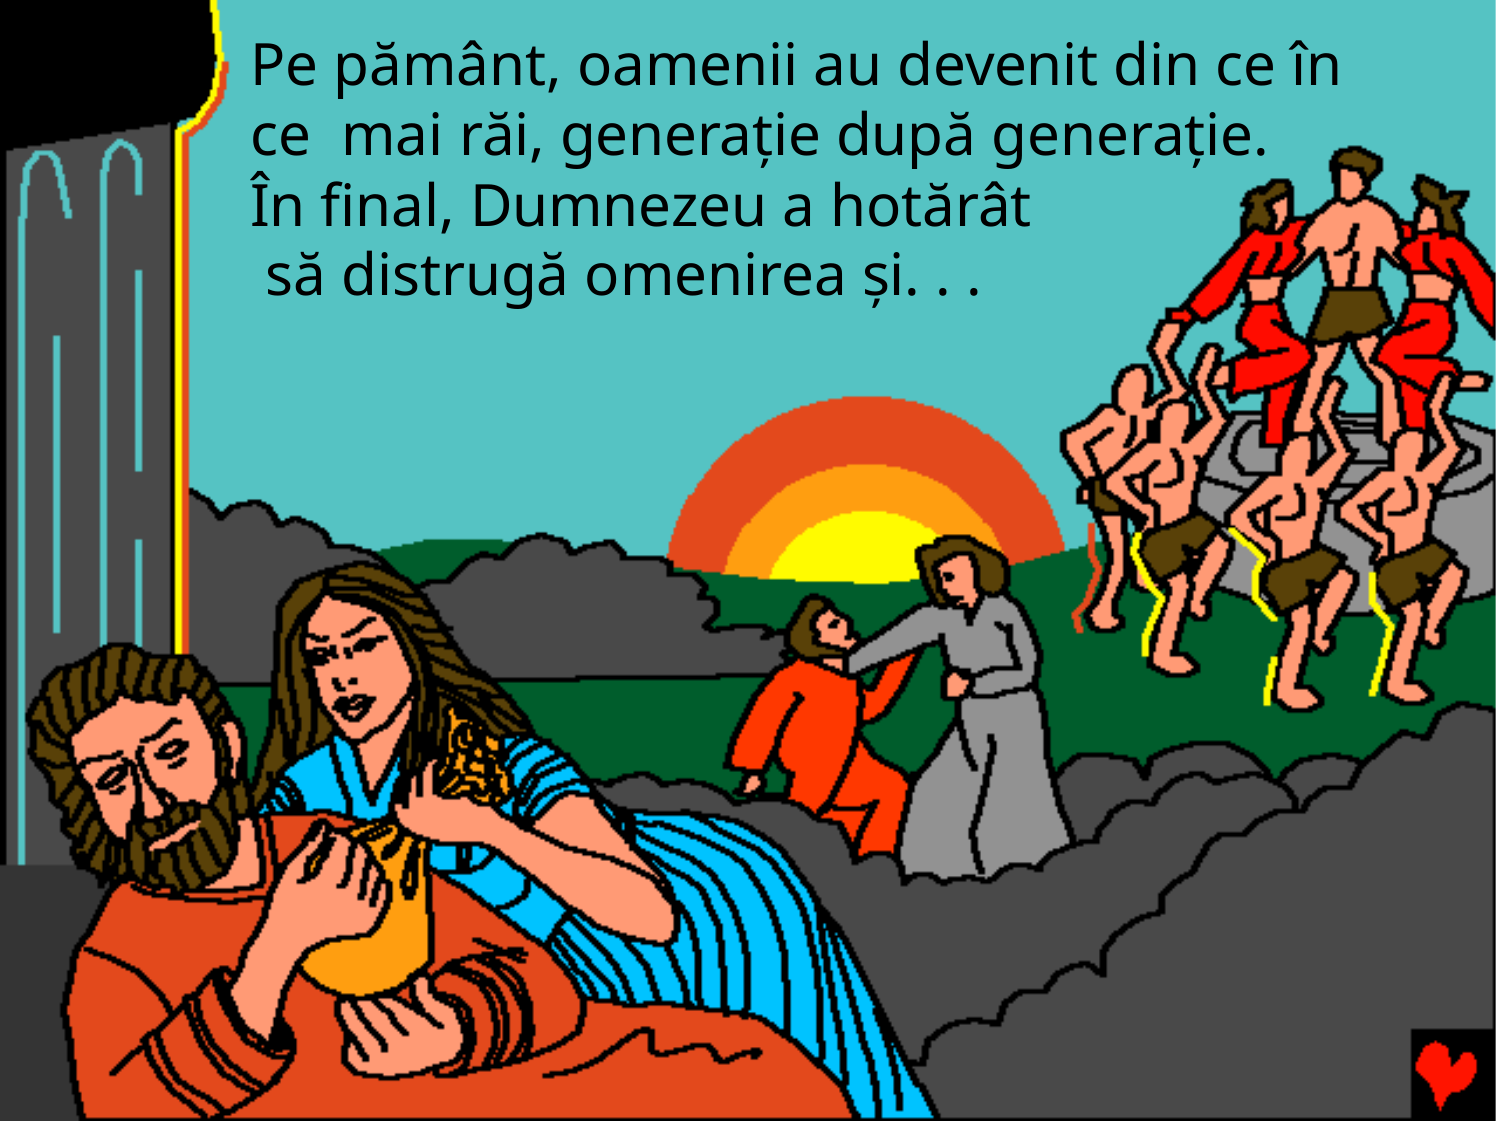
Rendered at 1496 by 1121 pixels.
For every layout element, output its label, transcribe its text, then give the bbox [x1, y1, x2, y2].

text_box Pe pământ, oamenii au devenit din ce în ce mai răi, generaţie după generaţie. În final, Dumnezeu a hotărât să distrugă omenirea şi. . . [248, 25, 1381, 308]
text_box [0, 0, 1496, 1121]
